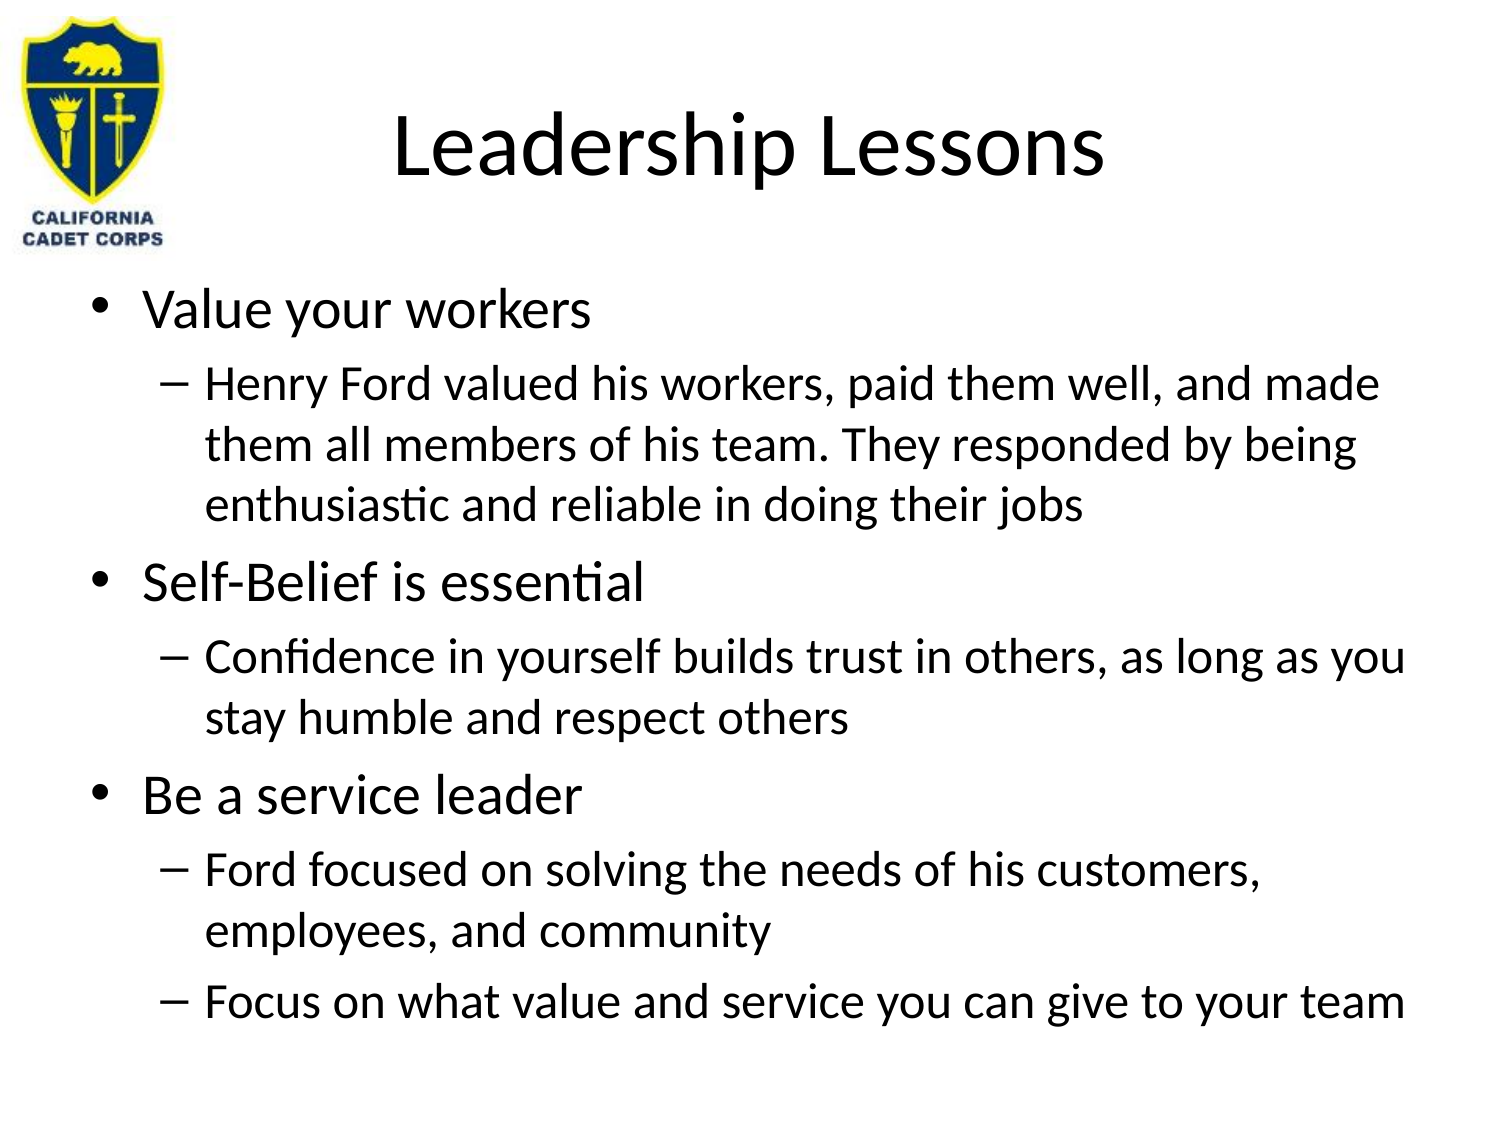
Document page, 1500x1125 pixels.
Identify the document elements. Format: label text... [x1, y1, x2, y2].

title Leadership Lessons [162, 45, 1338, 233]
picture [0, 16, 186, 261]
list Value your workers Henry Ford valued his workers, paid them well, and made them all members of his team. They responded by being enthusiastic and reliable in doing their jobs Self-Belief is essential Confidence in yourself builds trust in others, as long as you stay humble and respect others Be a service leader Ford focused on solving the needs of his customers, employees, and community Focus on what value and service you can give to your team [75, 262, 1425, 1063]
